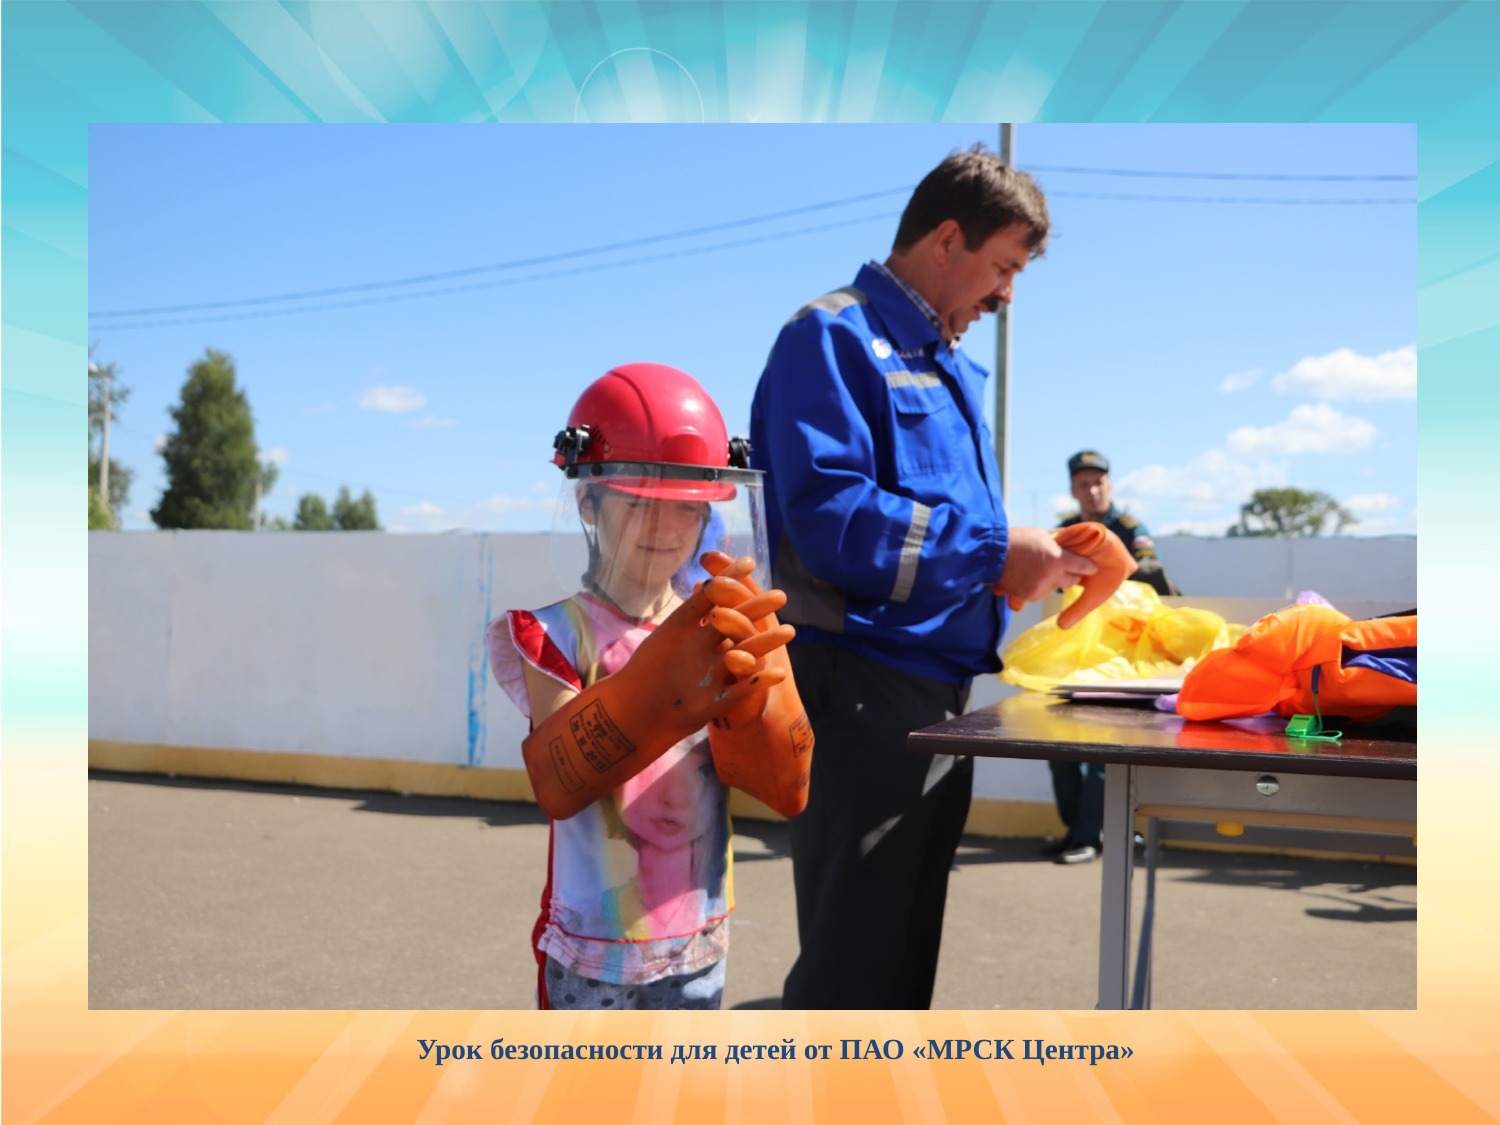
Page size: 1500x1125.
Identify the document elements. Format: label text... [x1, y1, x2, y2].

text_box Урок безопасности для детей от ПАО «МРСК Центра» [218, 1023, 1341, 1073]
picture [88, 123, 1417, 1010]
